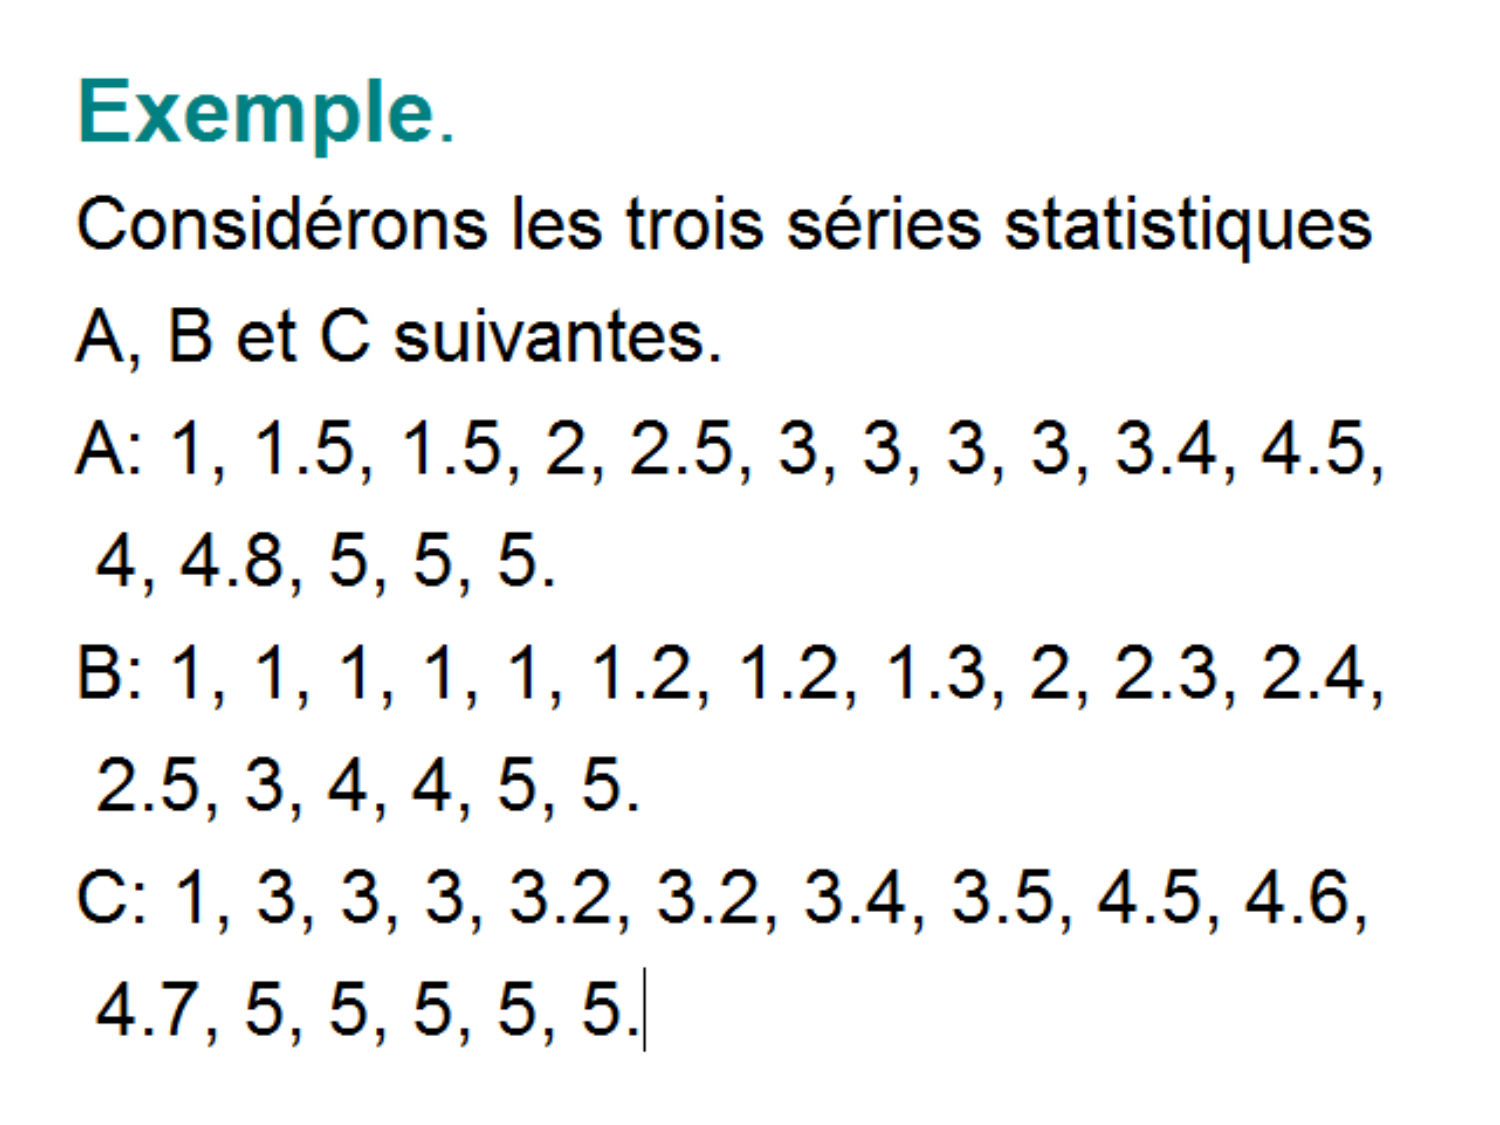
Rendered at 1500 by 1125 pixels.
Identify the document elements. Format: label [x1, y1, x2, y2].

list [52, 58, 1407, 1057]
